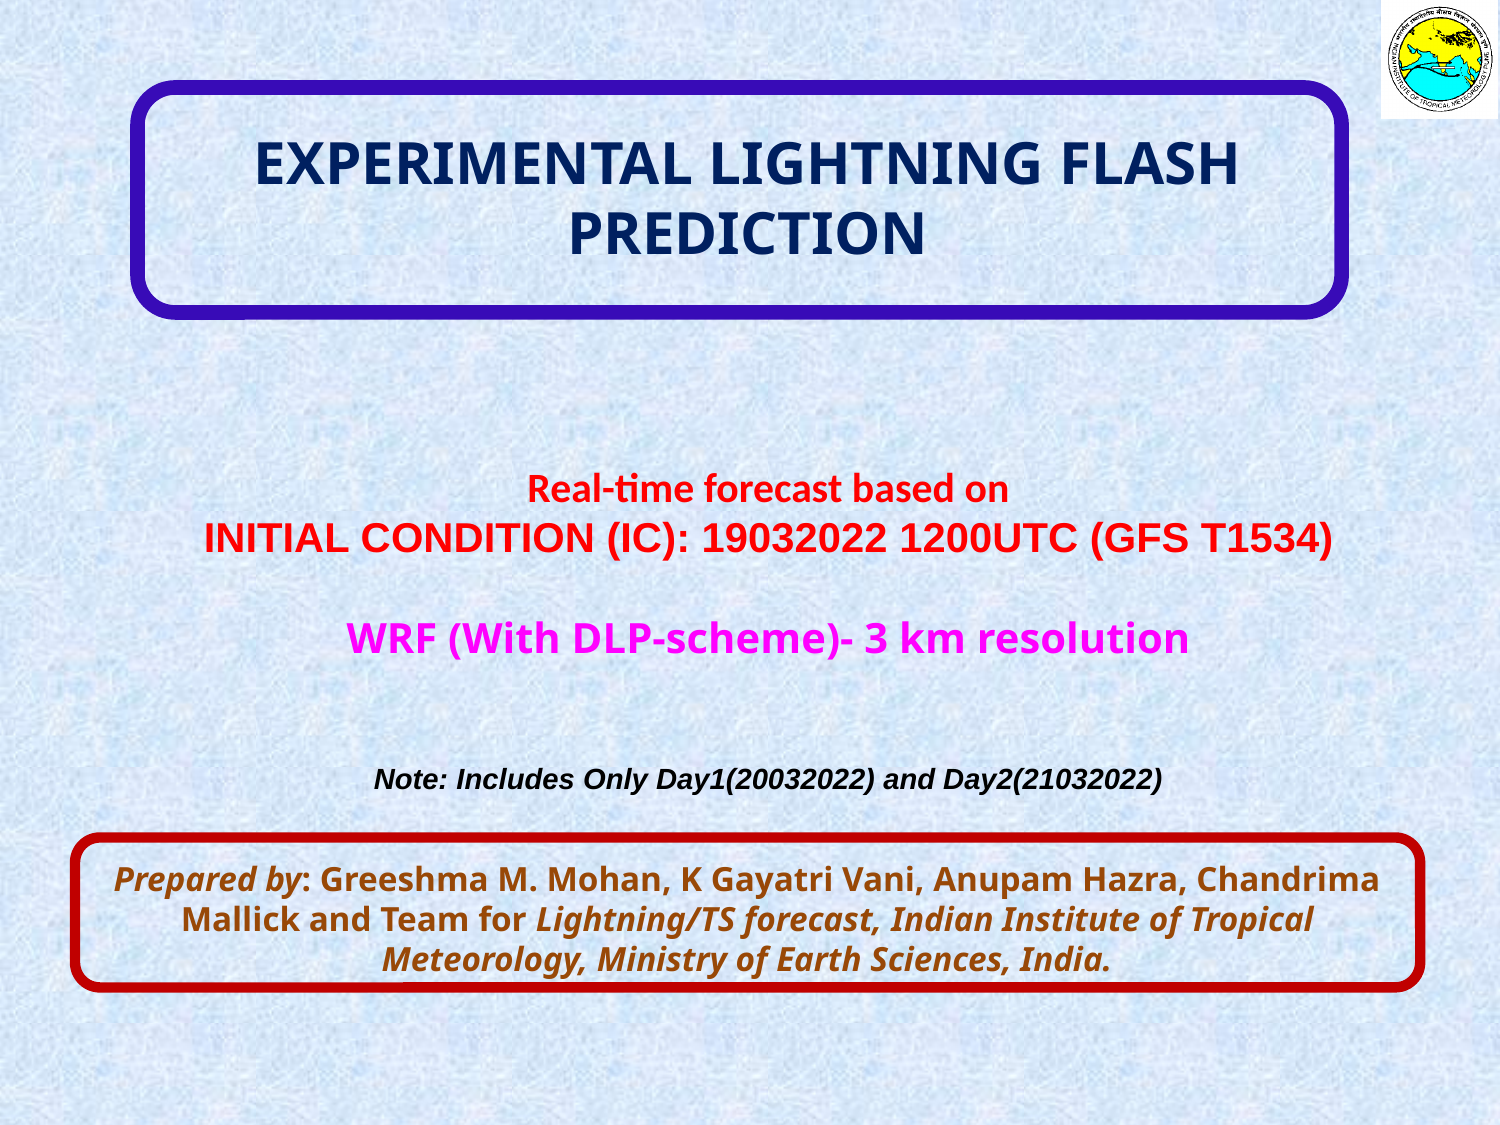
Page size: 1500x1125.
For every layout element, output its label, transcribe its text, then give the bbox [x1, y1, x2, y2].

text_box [137, 87, 1357, 313]
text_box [62, 837, 1433, 988]
text_box Note: Includes Only Day1(20032022) and Day2(21032022) [87, 752, 1458, 803]
text_box Real-time forecast based on INITIAL CONDITION (IC): 19032022 1200UTC (GFS T1534) WRF (With DLP-scheme)- 3 km resolution [87, 453, 1450, 669]
picture [0, 0, 1500, 1125]
